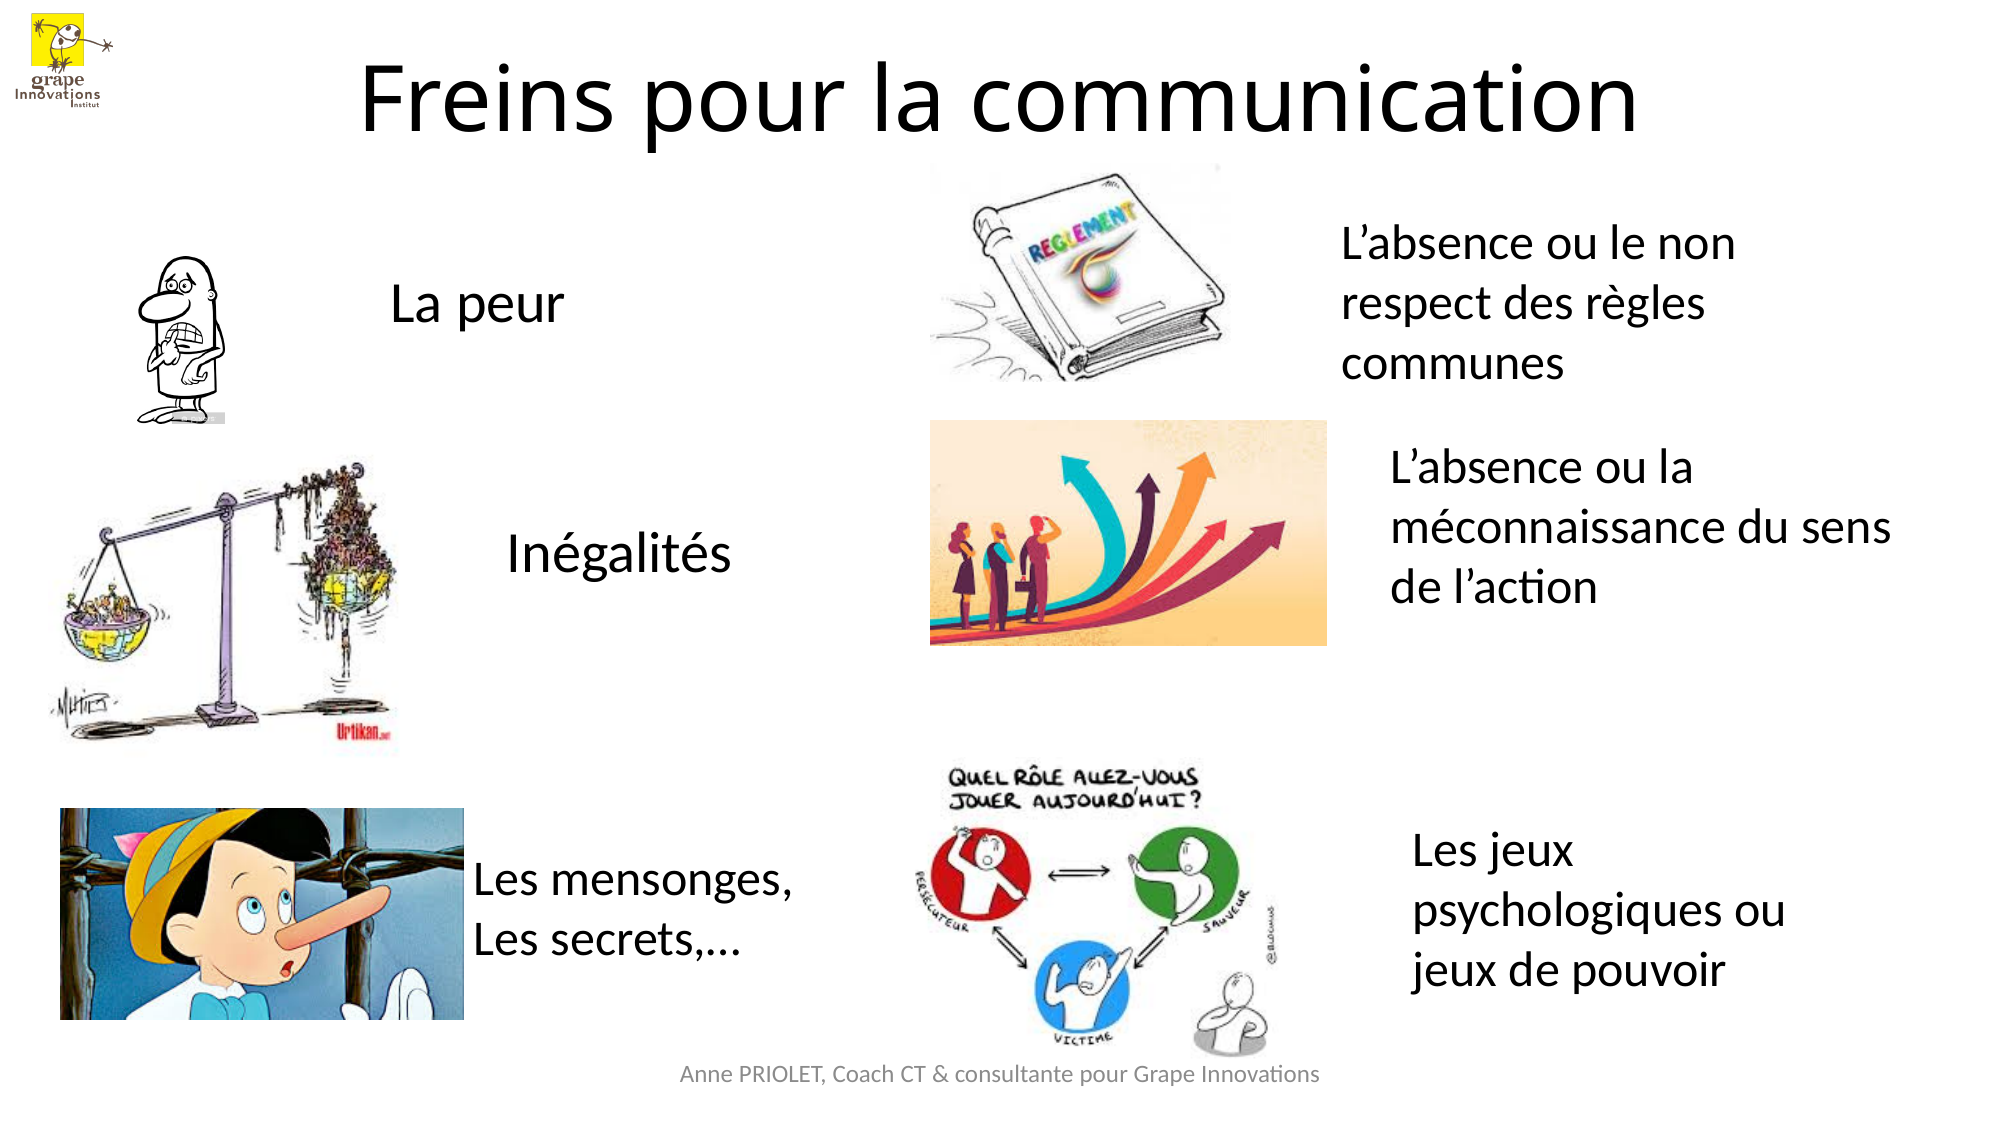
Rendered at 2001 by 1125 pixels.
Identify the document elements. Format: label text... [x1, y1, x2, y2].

text_box Inégalités [492, 506, 766, 592]
title Freins pour la communication [137, 40, 1863, 164]
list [137, 256, 225, 424]
text_box La peur [375, 256, 717, 342]
picture [0, 0, 114, 114]
picture [48, 430, 400, 783]
footer Anne PRIOLET, Coach CT & consultante pour Grape Innovations [662, 1042, 1338, 1103]
text_box L’absence ou le non respect des règles communes [1326, 202, 1838, 398]
text_box L’absence ou la méconnaissance du sens de l’action [1376, 426, 1920, 622]
picture [930, 420, 1327, 646]
text_box Les mensonges, Les secrets,… [464, 837, 821, 973]
picture [930, 163, 1231, 382]
text_box Les jeux psychologiques ou jeux de pouvoir [1398, 808, 1827, 1004]
picture [878, 757, 1282, 1065]
picture [60, 808, 464, 1020]
